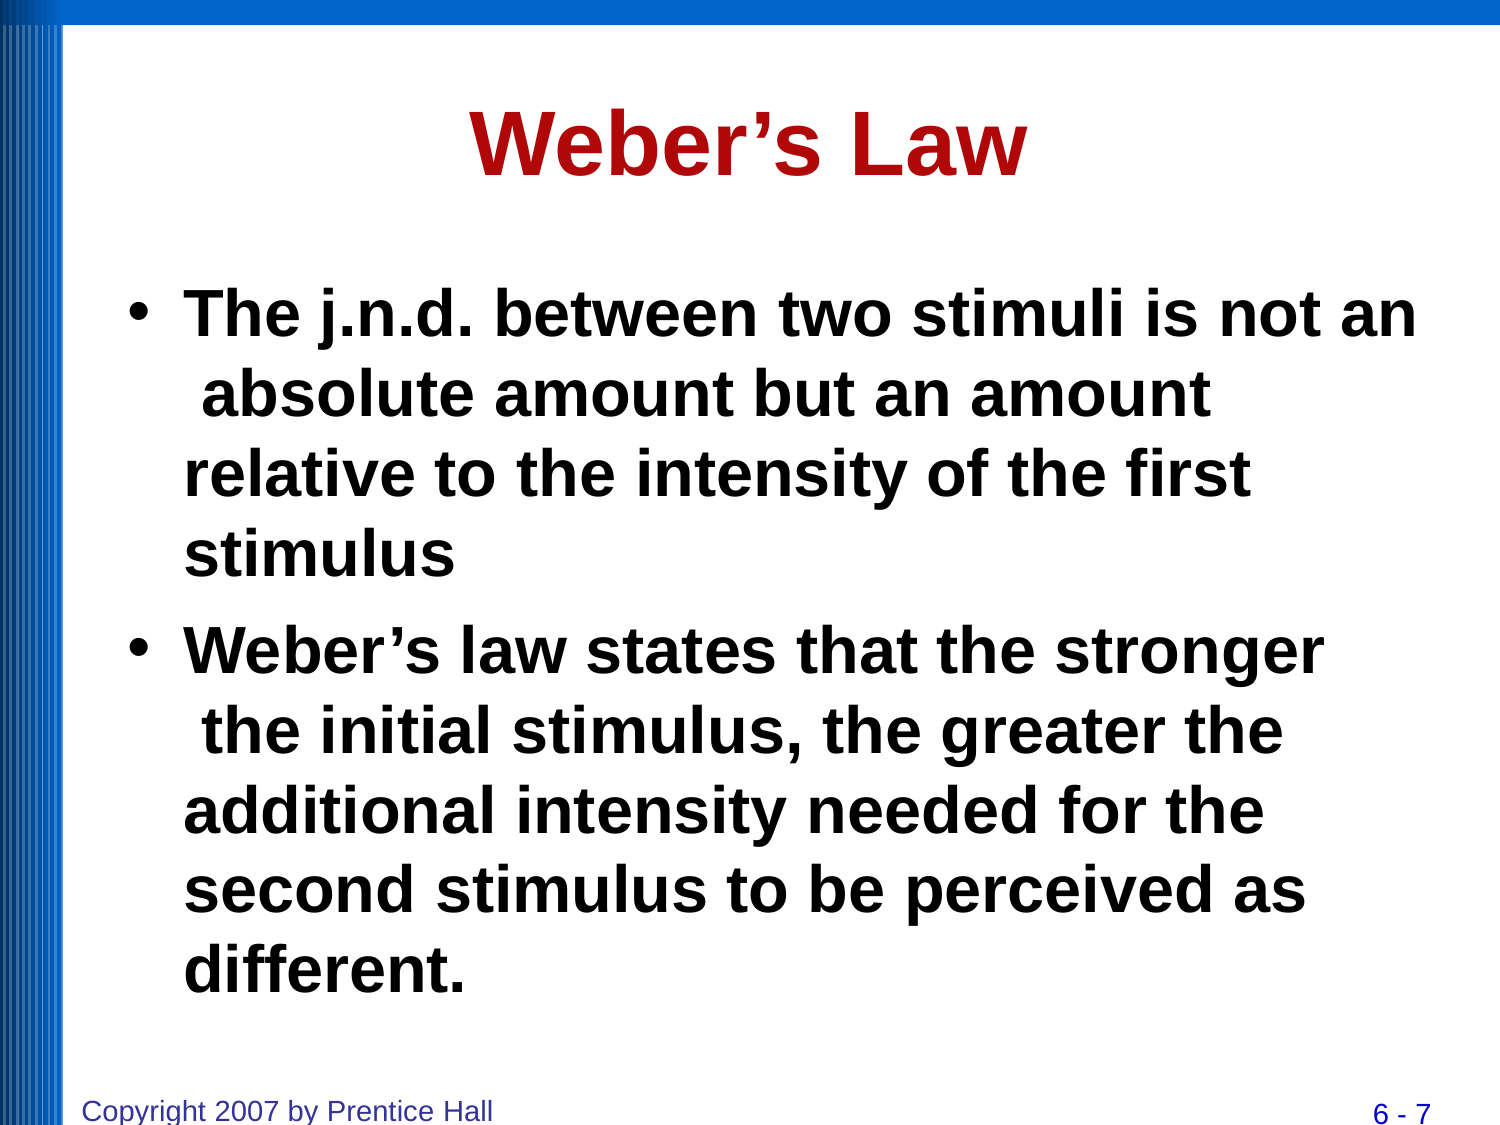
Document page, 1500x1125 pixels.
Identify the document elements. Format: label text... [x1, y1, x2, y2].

text_box The j.n.d. between two stimuli is not an absolute amount but an amount relative to the intensity of the first stimulus Weber’s law states that the stronger the initial stimulus, the greater the additional intensity needed for the second stimulus to be perceived as different. [125, 268, 1425, 1007]
slide_number 6 - 7 [1370, 1095, 1455, 1125]
title Weber’s Law [467, 81, 1033, 268]
footer Copyright 2007 by Prentice Hall [79, 1092, 496, 1125]
